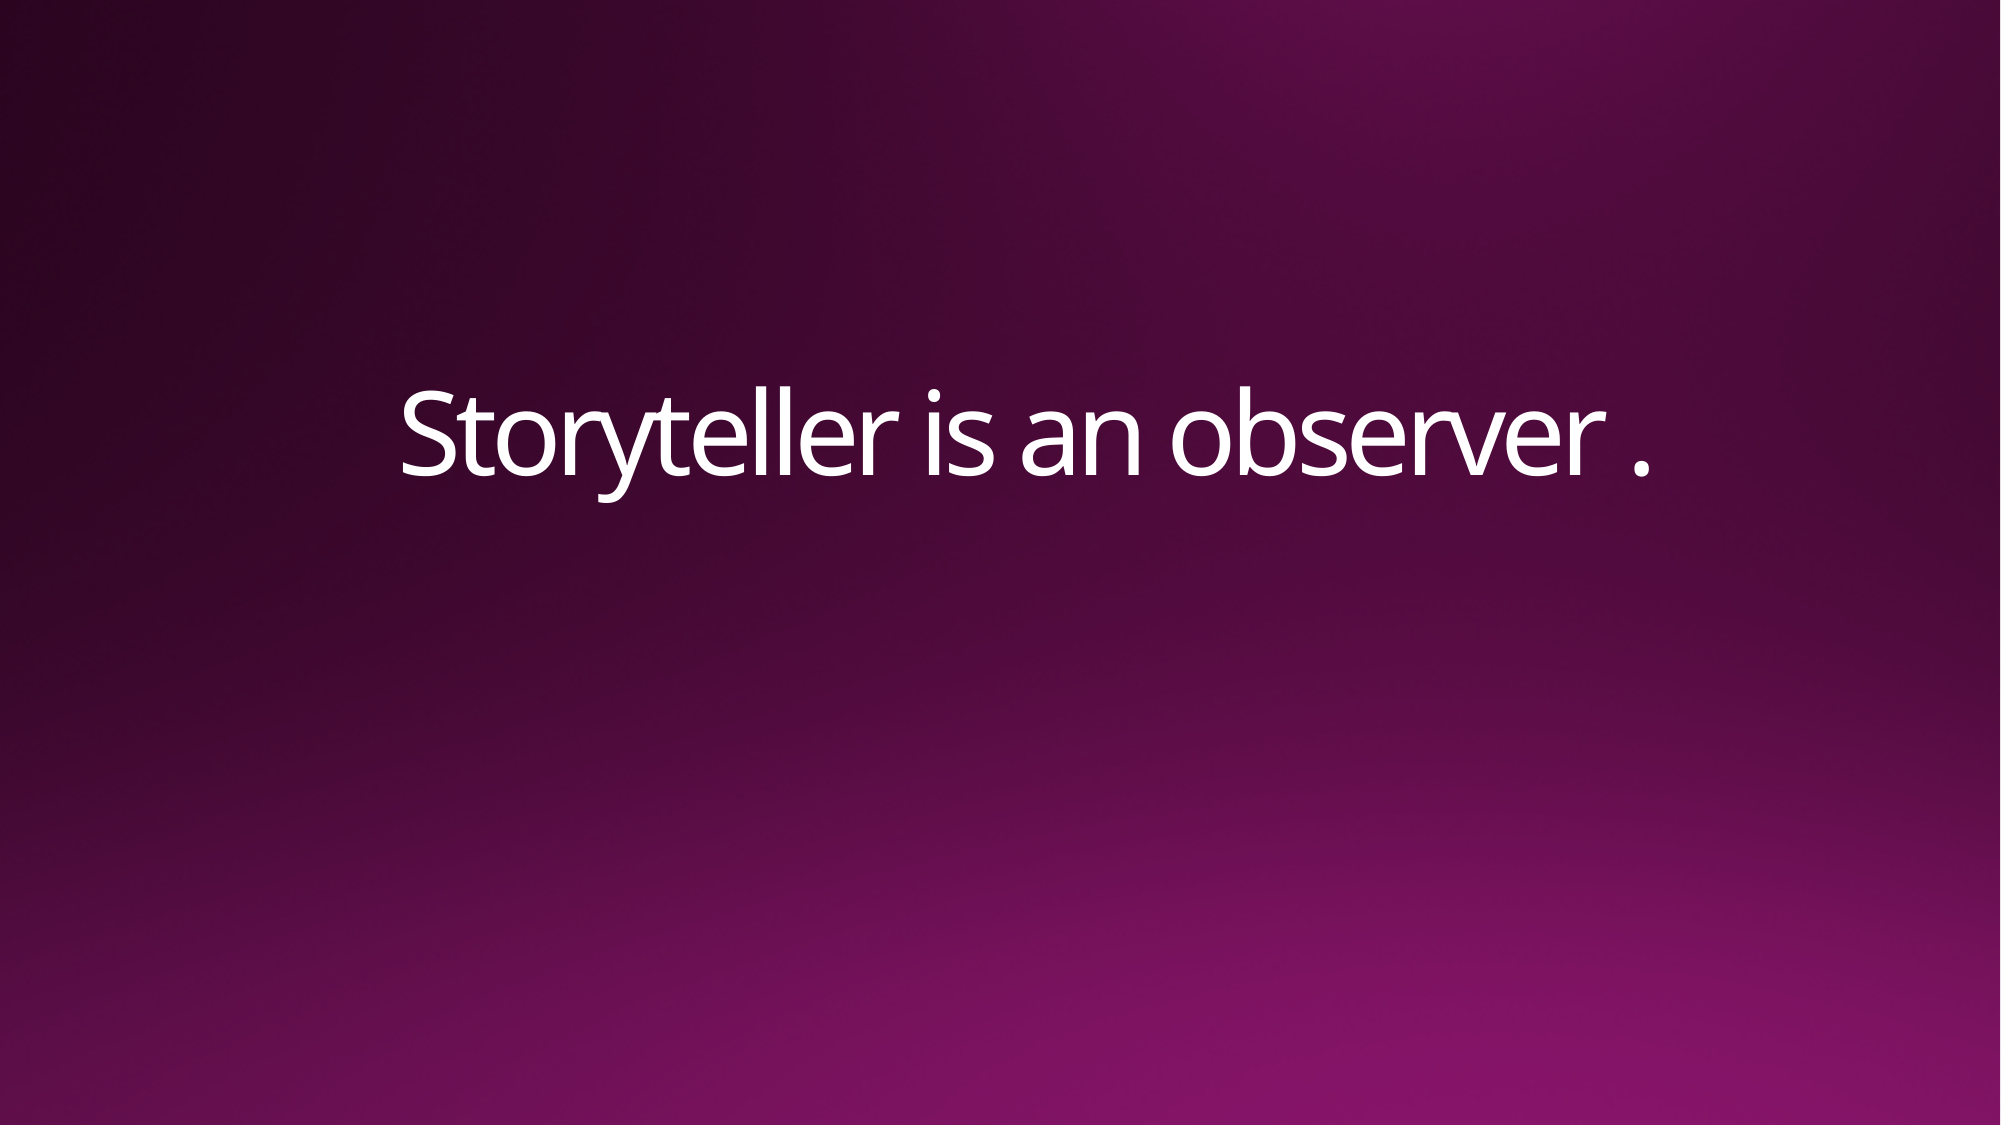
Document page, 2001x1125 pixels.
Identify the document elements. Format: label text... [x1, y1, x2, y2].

title Storyteller is an observer . [371, 367, 1708, 534]
picture [0, 0, 2001, 1125]
